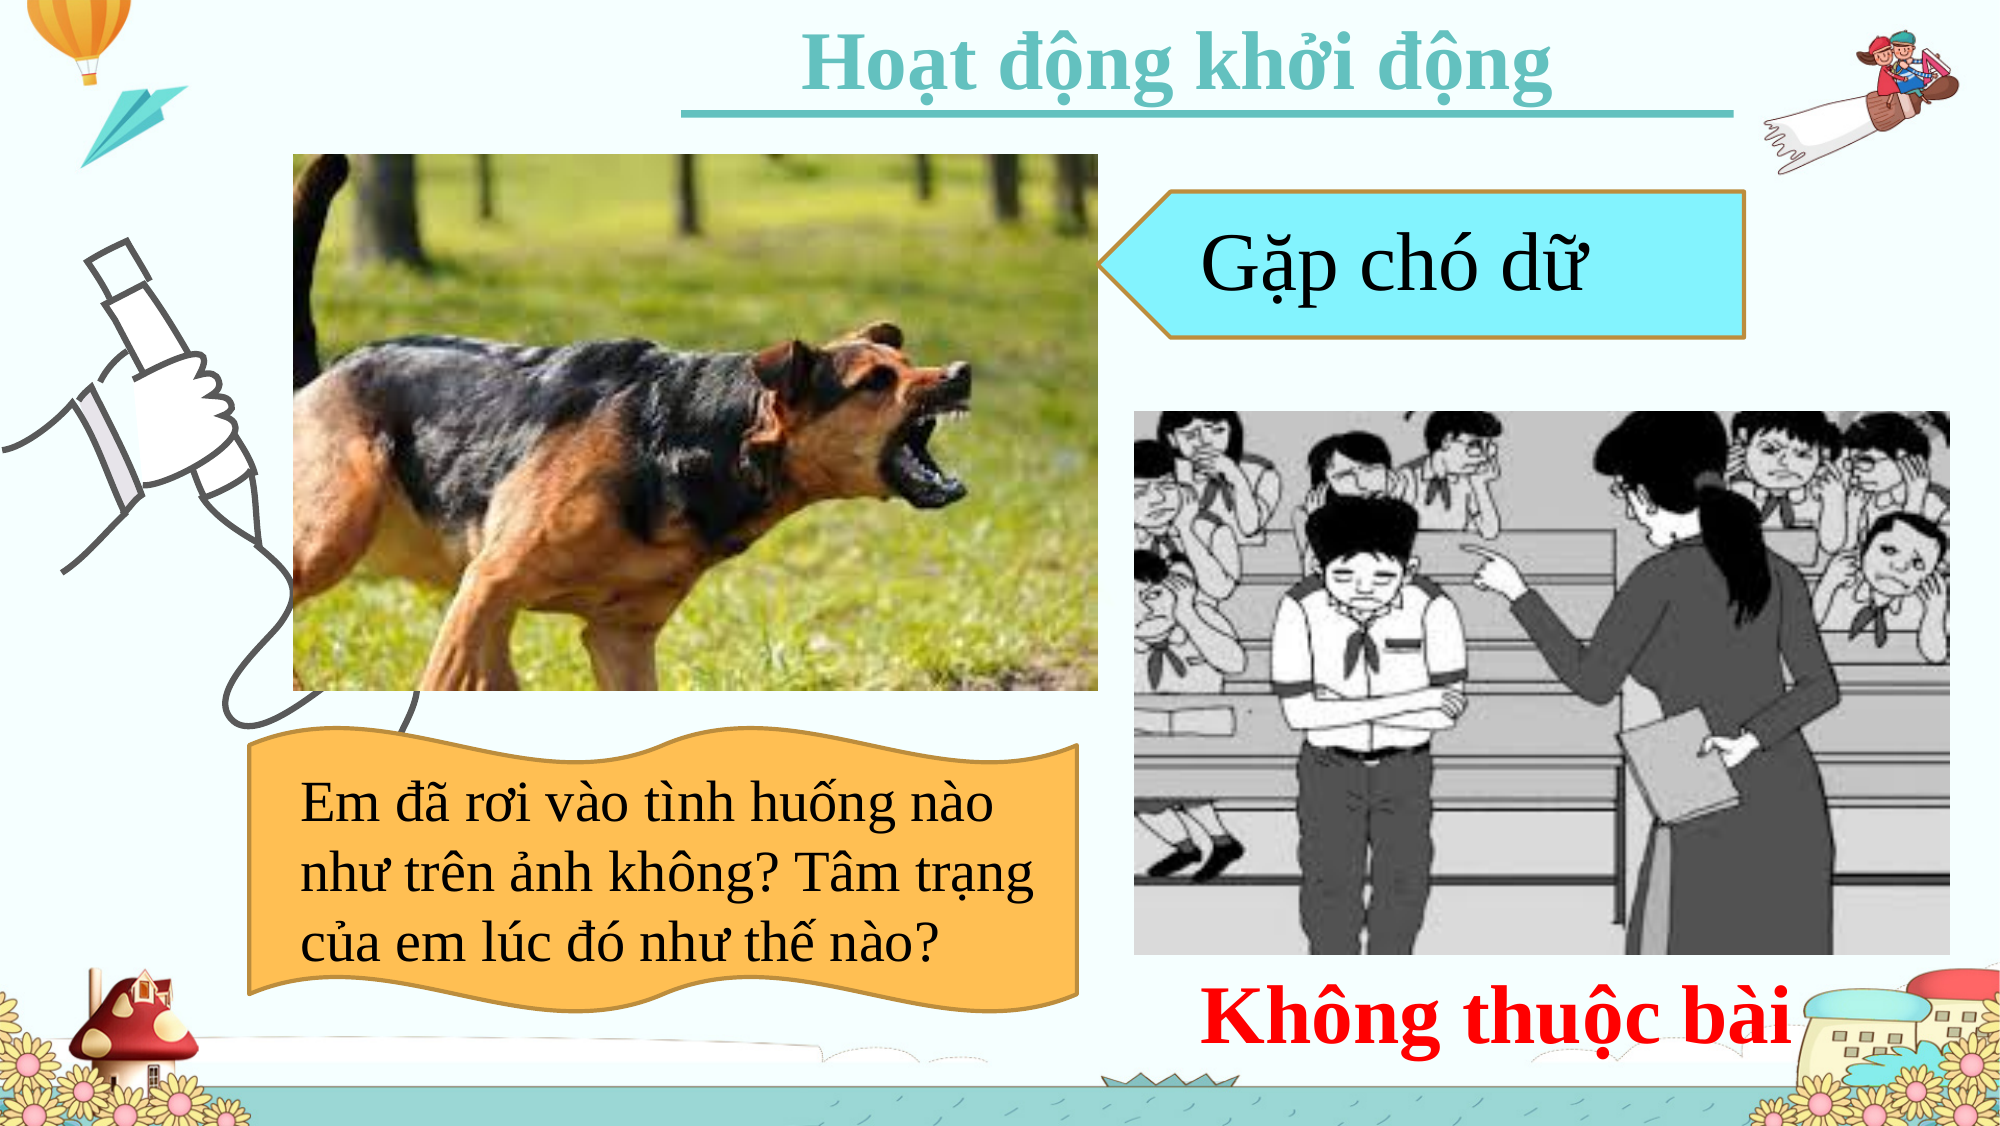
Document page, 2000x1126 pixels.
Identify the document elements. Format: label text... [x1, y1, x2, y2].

text_box [1034, 743, 1079, 756]
text_box [370, 981, 720, 1014]
text_box Không thuộc bài [1185, 963, 1814, 1068]
text_box Gặp chó dữ [1185, 199, 1656, 315]
text_box [471, 746, 524, 756]
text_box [22, 247, 467, 878]
text_box [1102, 189, 1747, 340]
text_box [620, 725, 938, 756]
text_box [680, 5, 1734, 118]
text_box [247, 886, 306, 997]
text_box Em đã rơi vào tình huống nào như trên ảnh không? Tâm trạng của em lúc đó như thế nào? [285, 756, 1106, 981]
text_box [784, 981, 1079, 1014]
picture [0, 0, 2000, 1126]
